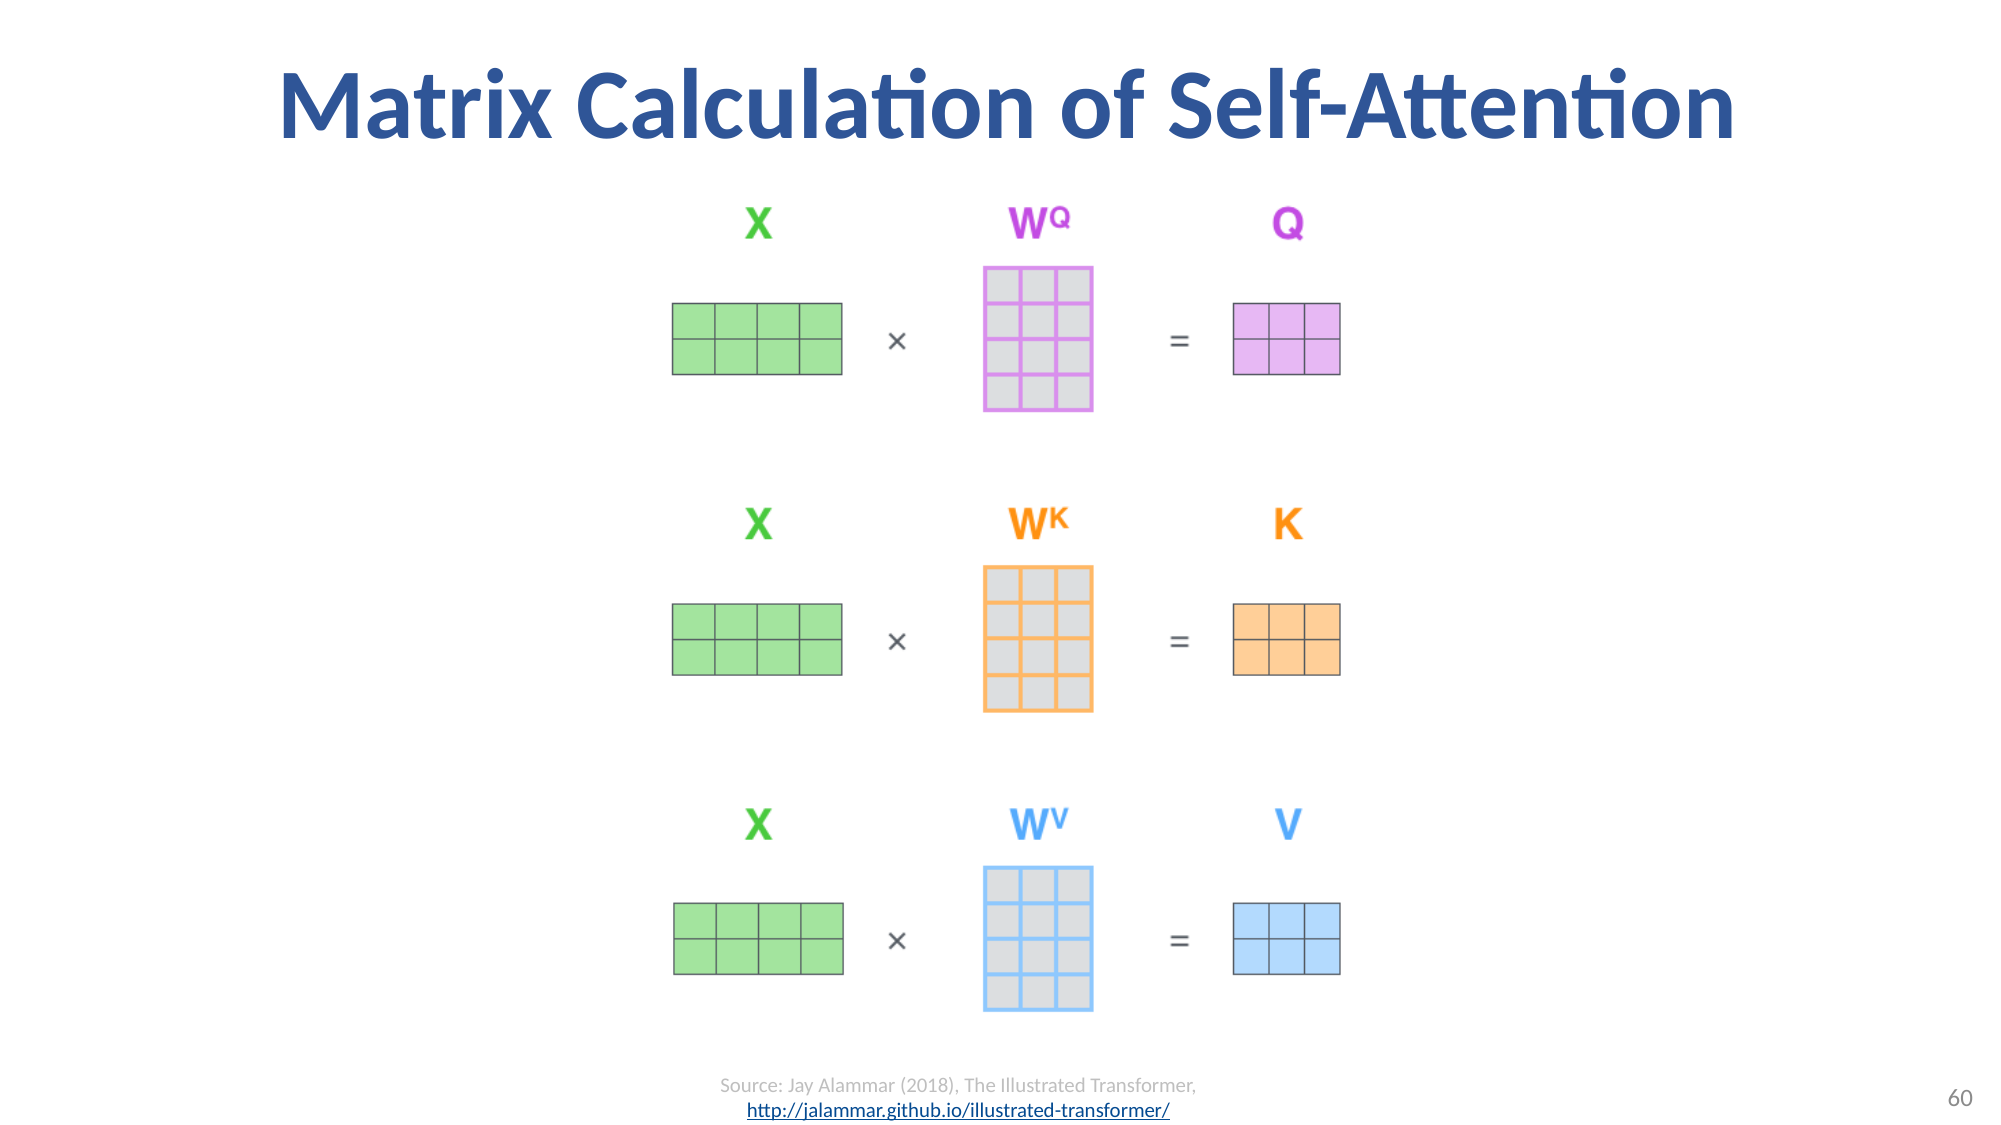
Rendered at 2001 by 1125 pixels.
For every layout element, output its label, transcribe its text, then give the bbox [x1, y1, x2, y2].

slide_number 60 [1830, 1076, 1989, 1116]
picture [612, 165, 1405, 1064]
title Matrix Calculation of Self-Attention [87, 22, 1929, 174]
text_box Source: Jay Alammar (2018), The Illustrated Transformer, http://jalammar.github.io/illustrated-transformer/ [432, 1063, 1485, 1125]
